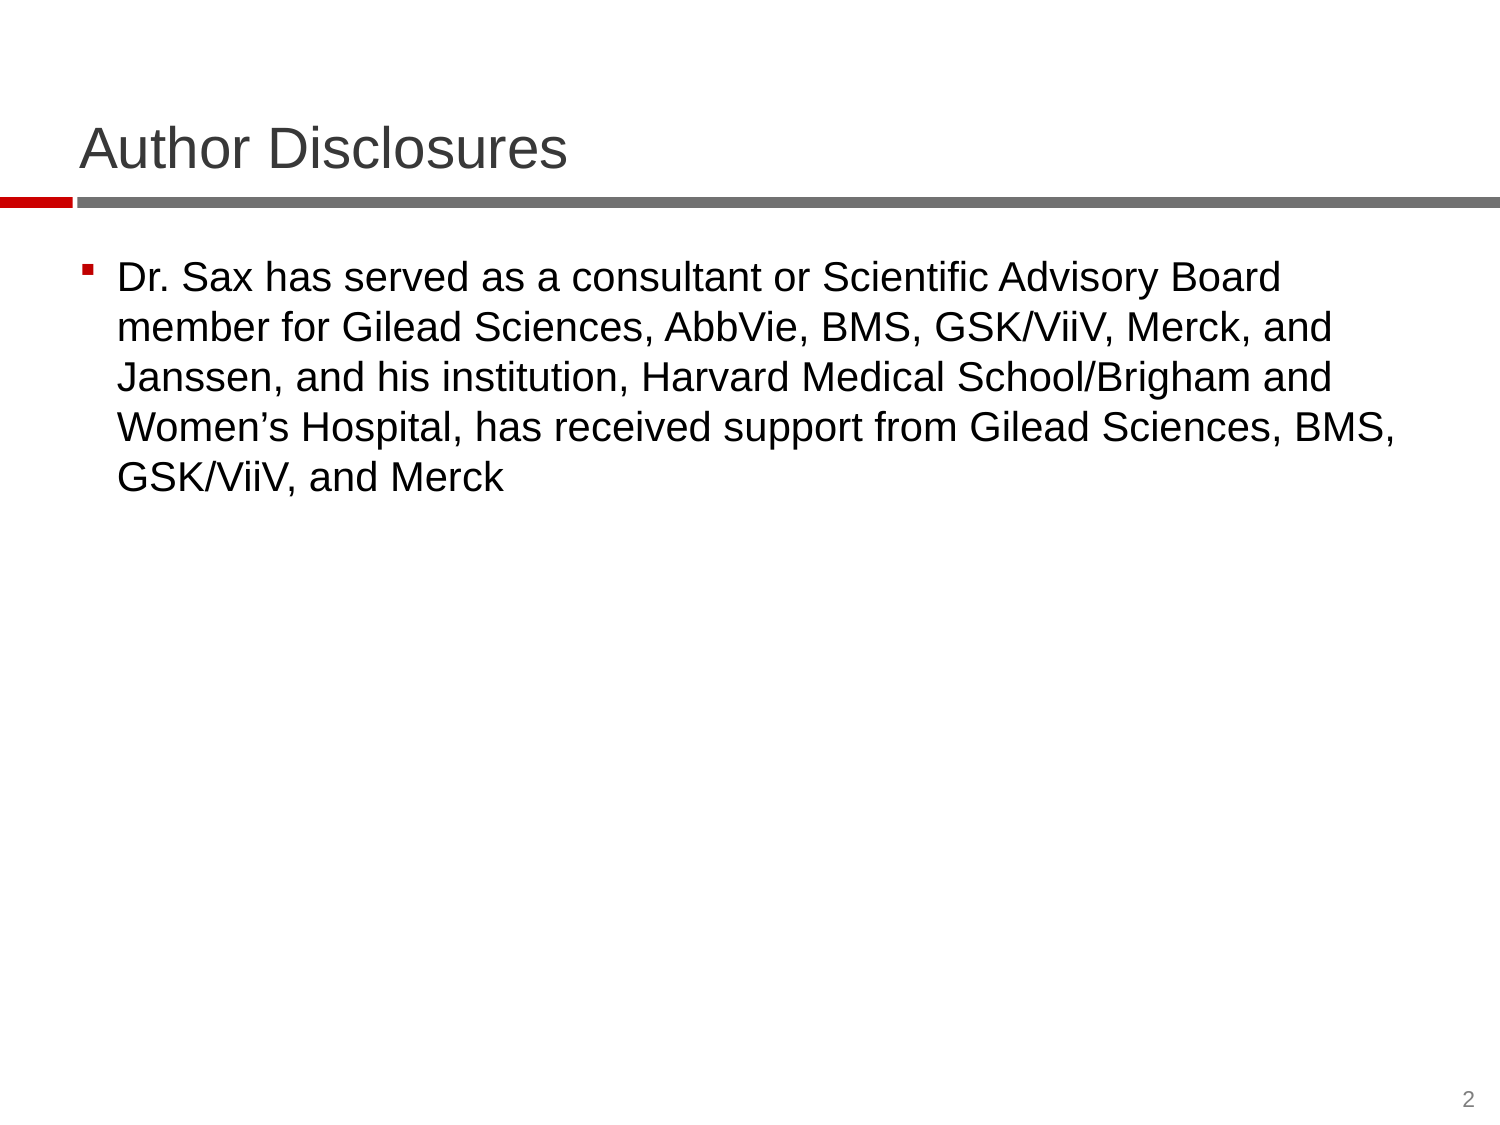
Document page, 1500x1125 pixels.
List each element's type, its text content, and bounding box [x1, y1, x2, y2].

title Author Disclosures [79, 70, 1430, 182]
list Dr. Sax has served as a consultant or Scientific Advisory Board member for Gilead Sciences, AbbVie, BMS, GSK/ViiV, Merck, and Janssen, and his institution, Harvard Medical School/Brigham and Women’s Hospital, has received support from Gilead Sciences, BMS, GSK/ViiV, and Merck [79, 249, 1430, 1013]
slide_number 2 [1434, 1084, 1475, 1113]
